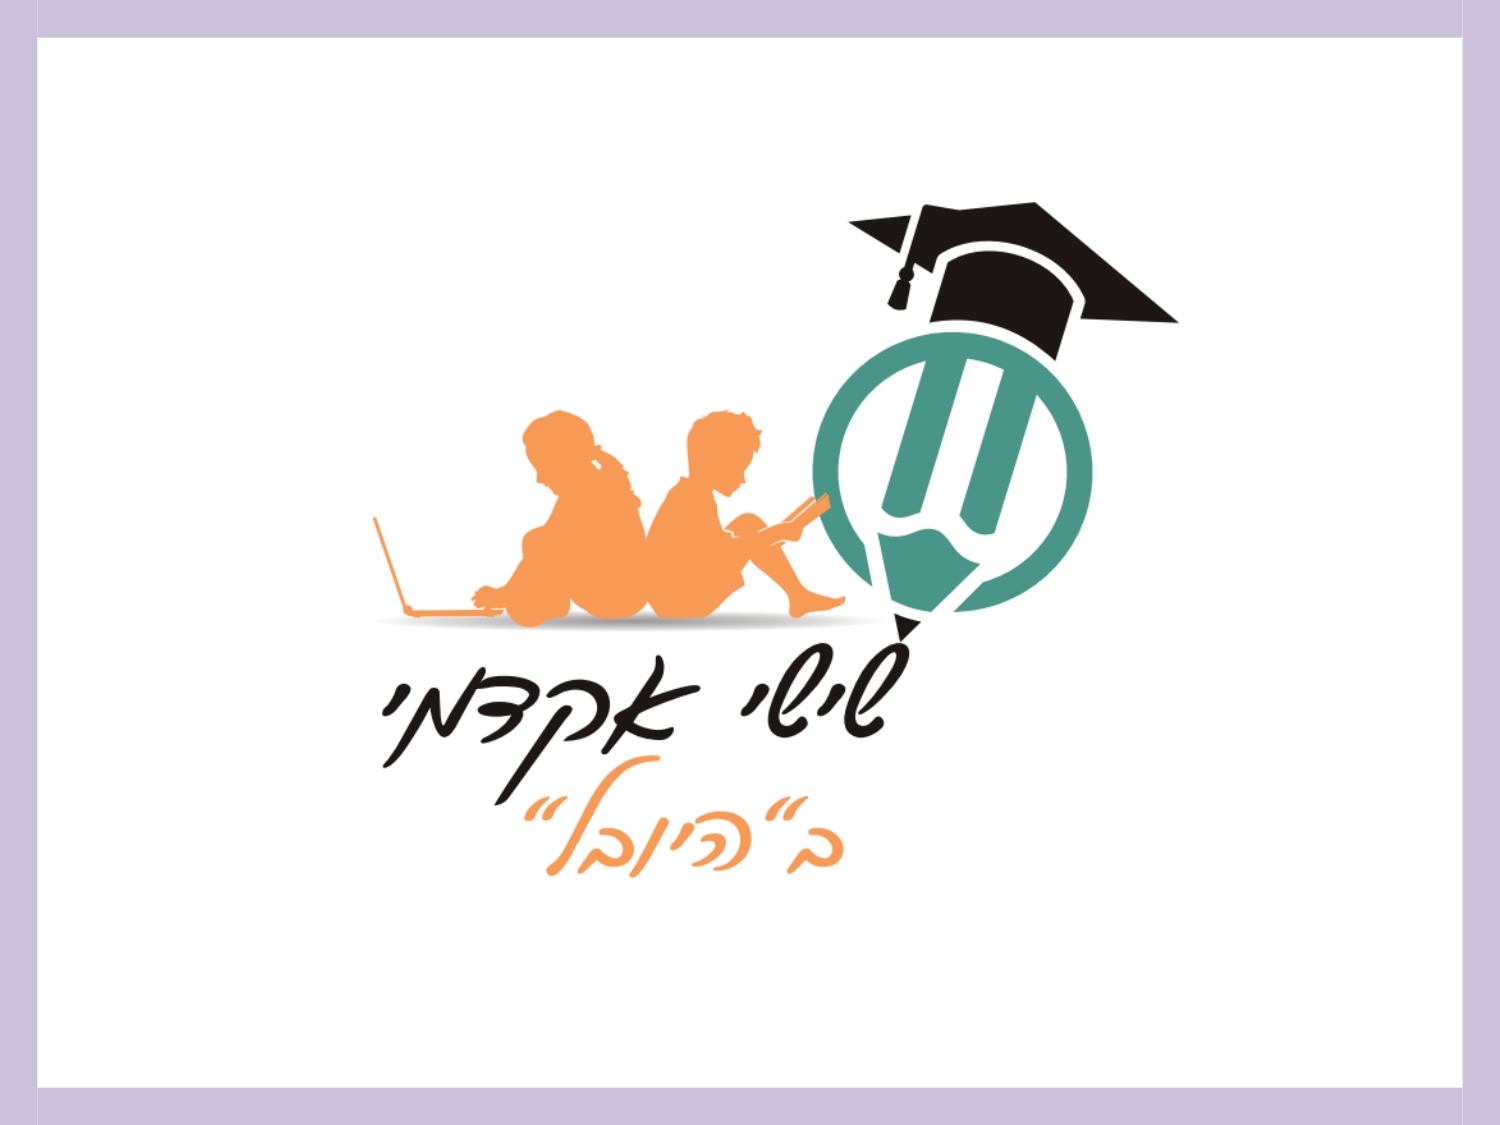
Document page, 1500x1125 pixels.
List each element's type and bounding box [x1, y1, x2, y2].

picture [317, 201, 1183, 924]
